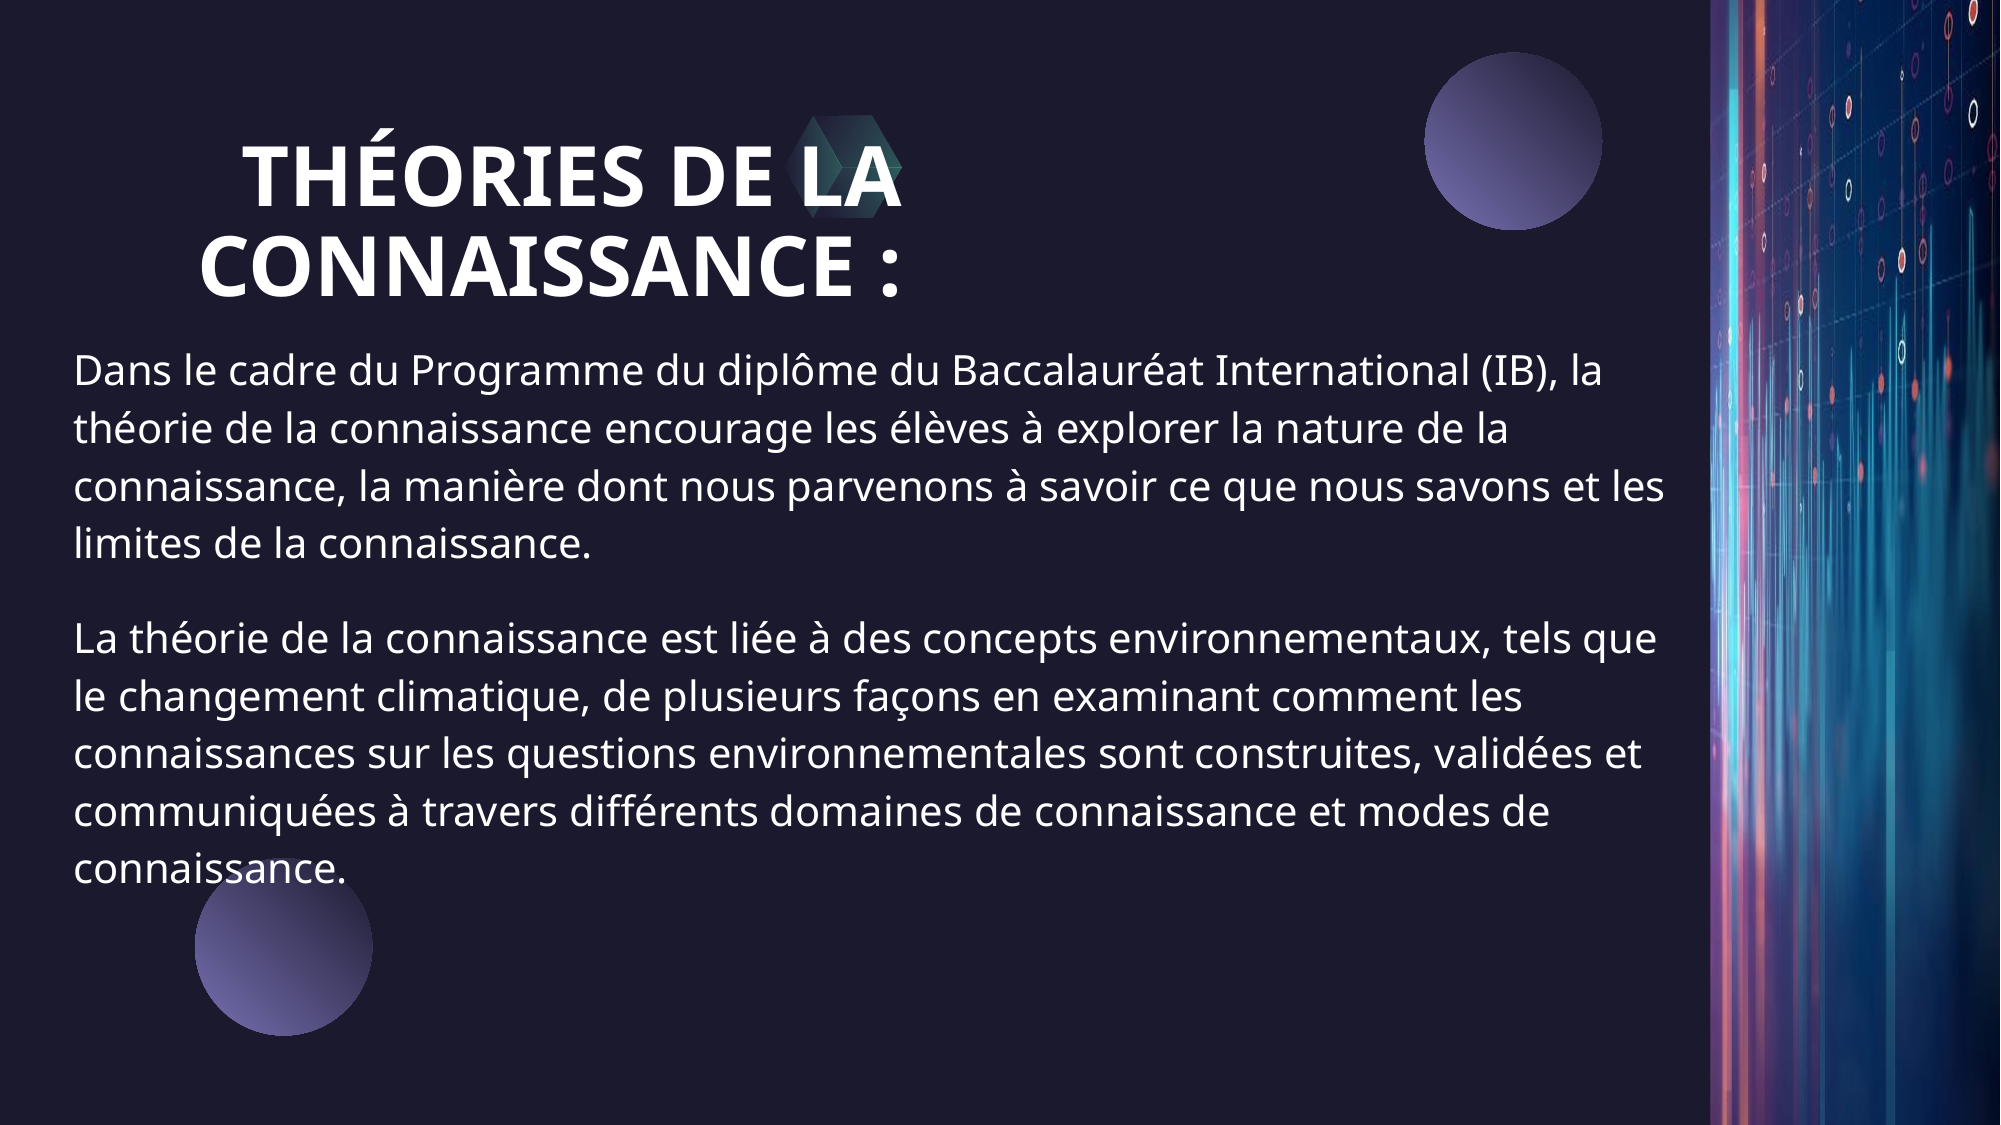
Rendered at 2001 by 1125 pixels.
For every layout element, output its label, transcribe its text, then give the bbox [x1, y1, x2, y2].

text_box [1423, 51, 1604, 231]
list Dans le cadre du Programme du diplôme du Baccalauréat International (IB), la théorie de la connaissance encourage les élèves à explorer la nature de la connaissance, la manière dont nous parvenons à savoir ce que nous savons et les limites de la connaissance. La théorie de la connaissance est liée à des concepts environnementaux, tels que le changement climatique, de plusieurs façons en examinant comment les connaissances sur les questions environnementales sont construites, validées et communiquées à travers différents domaines de connaissance et modes de connaissance. [58, 329, 1710, 1063]
picture [1710, 0, 2000, 1125]
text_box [787, 111, 909, 237]
title THÉORIES DE LA CONNAISSANCE : [98, 32, 903, 329]
